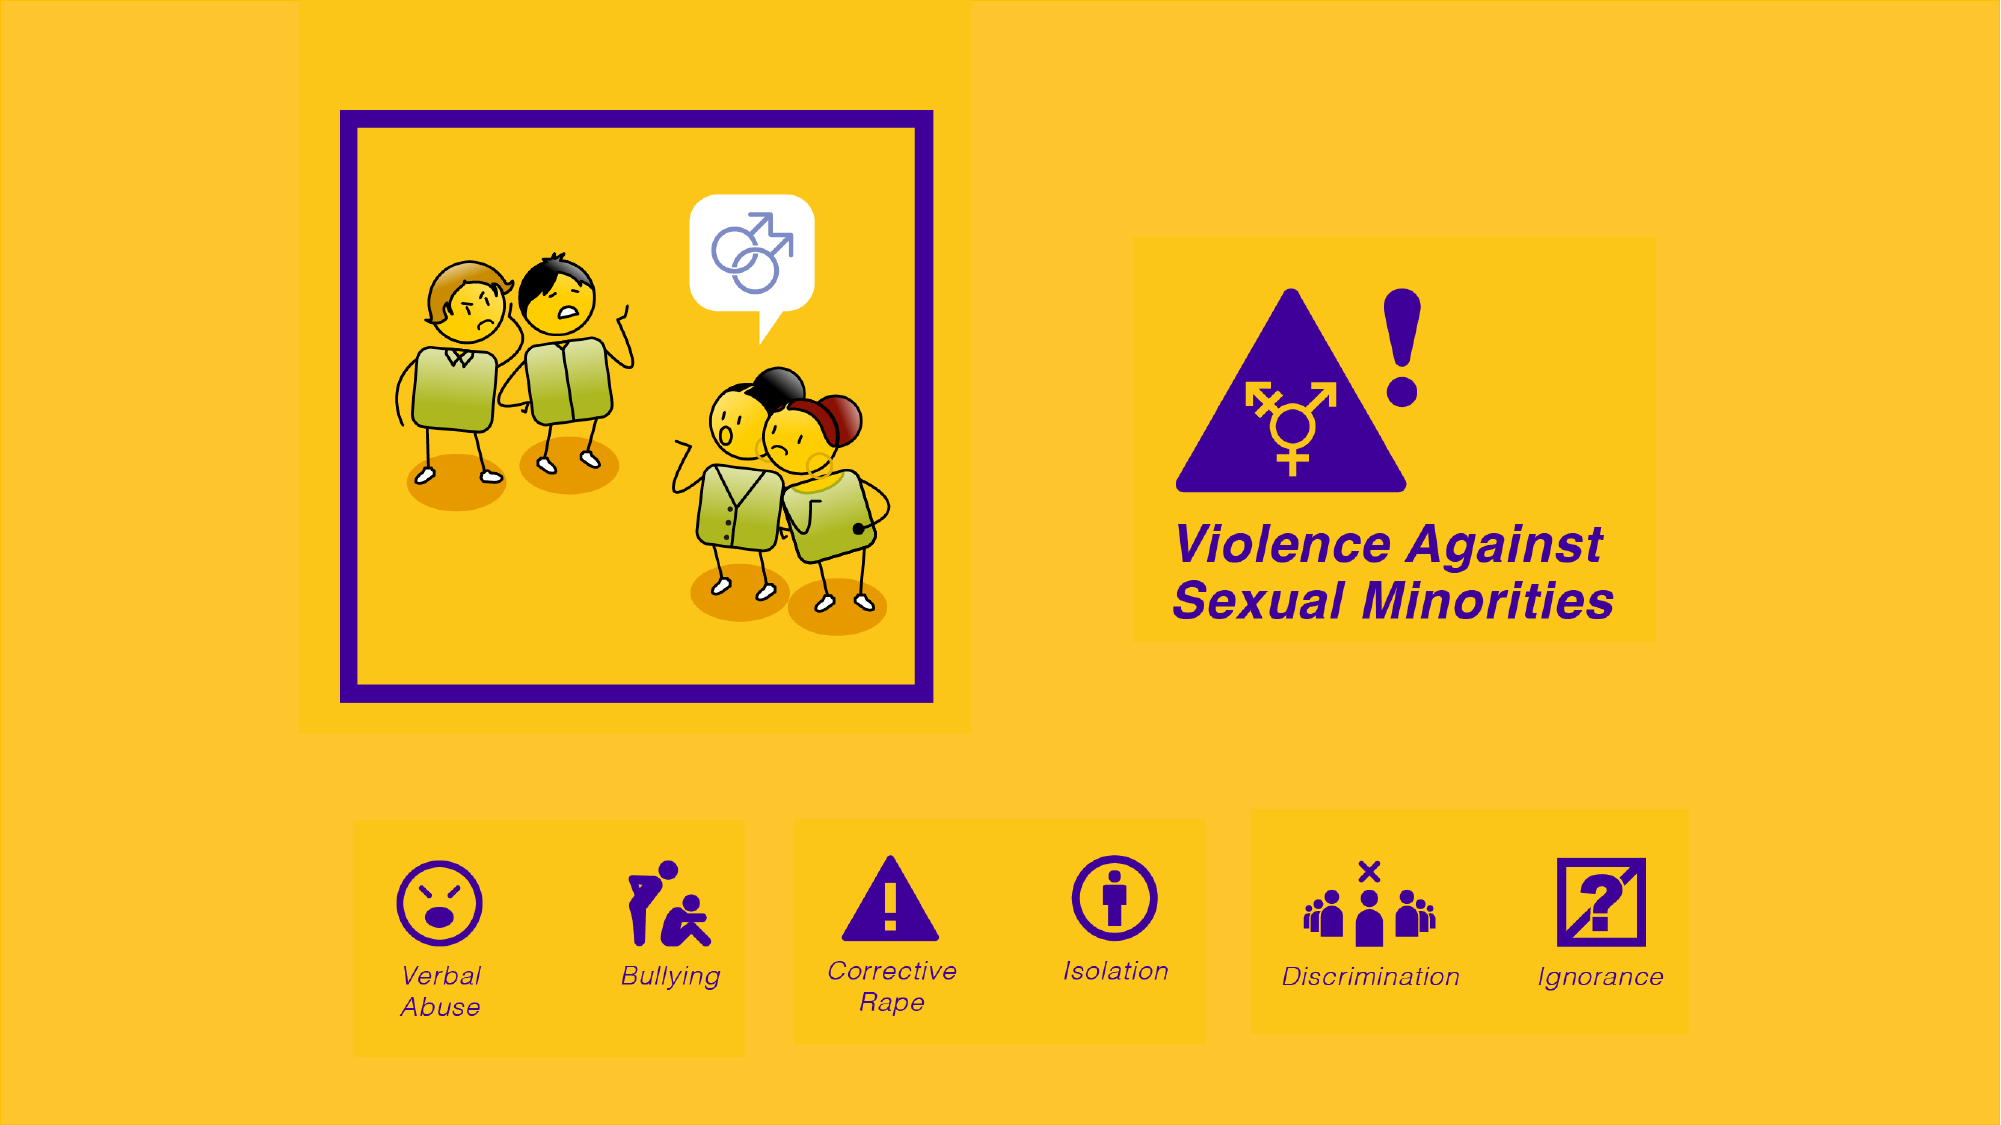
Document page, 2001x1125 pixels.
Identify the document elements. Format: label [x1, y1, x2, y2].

picture [793, 819, 1206, 1044]
picture [1132, 237, 1656, 642]
picture [299, 0, 972, 734]
picture [353, 820, 745, 1057]
text_box [0, 0, 2000, 1125]
picture [1251, 809, 1689, 1034]
